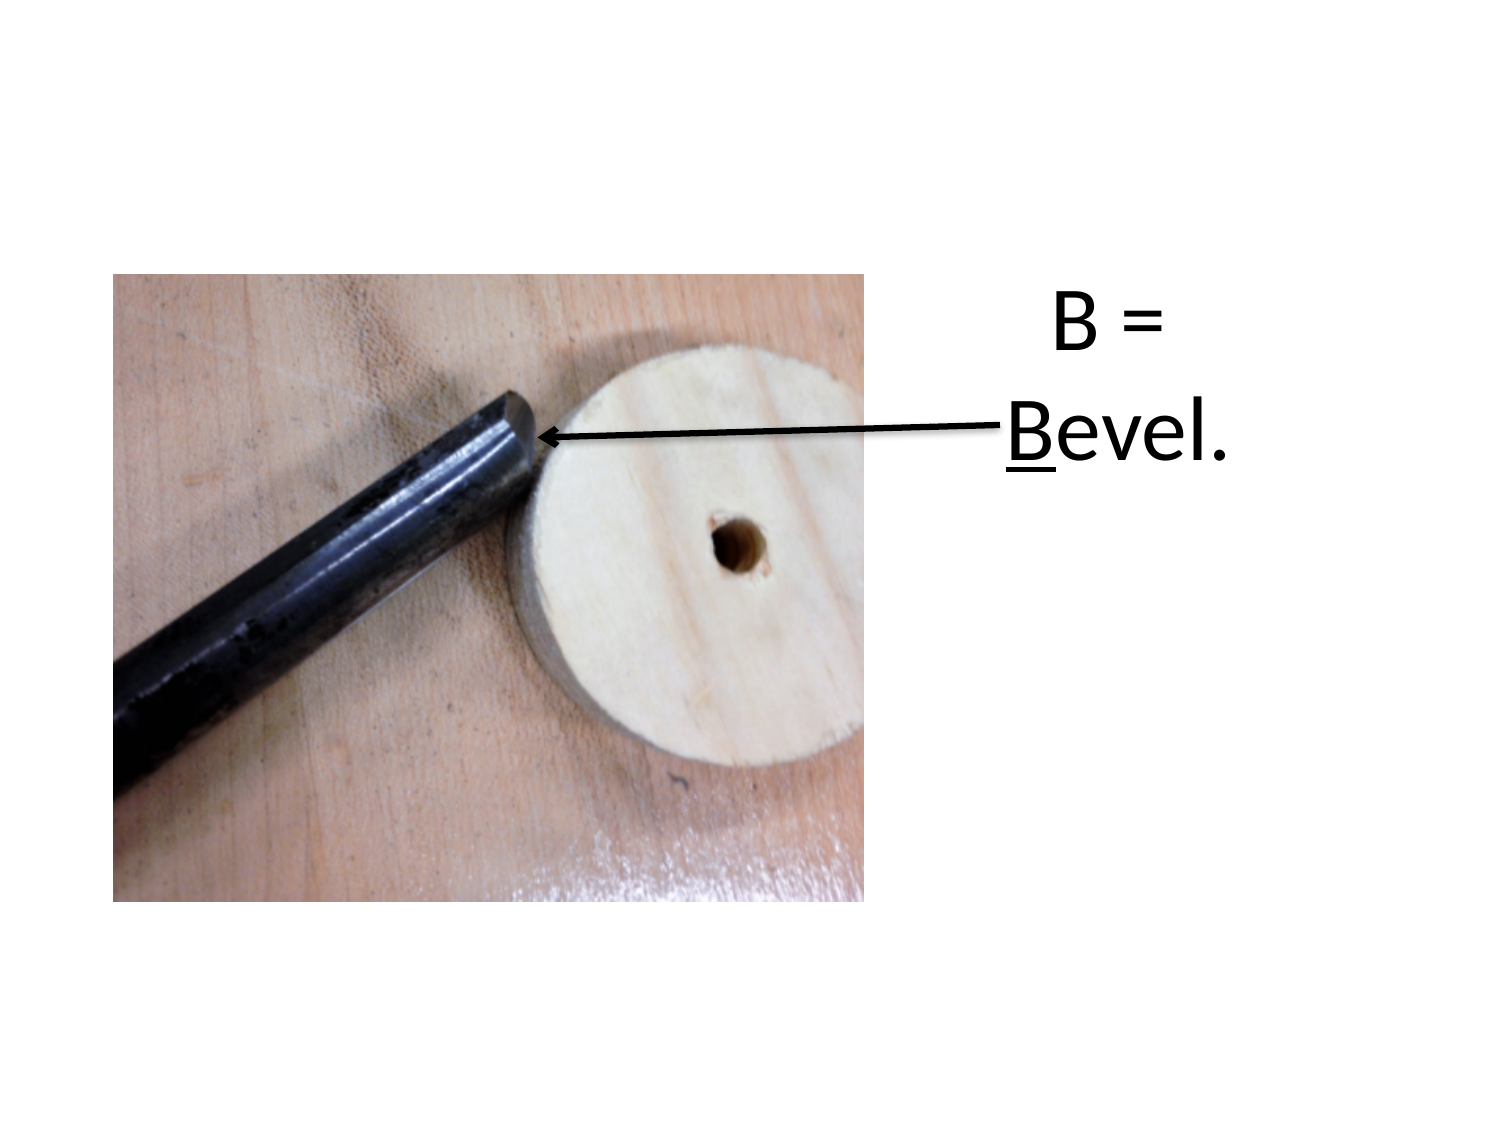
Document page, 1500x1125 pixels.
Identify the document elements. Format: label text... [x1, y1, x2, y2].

picture [113, 274, 864, 902]
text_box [537, 424, 1001, 438]
title B = Bevel. [837, 237, 1400, 501]
